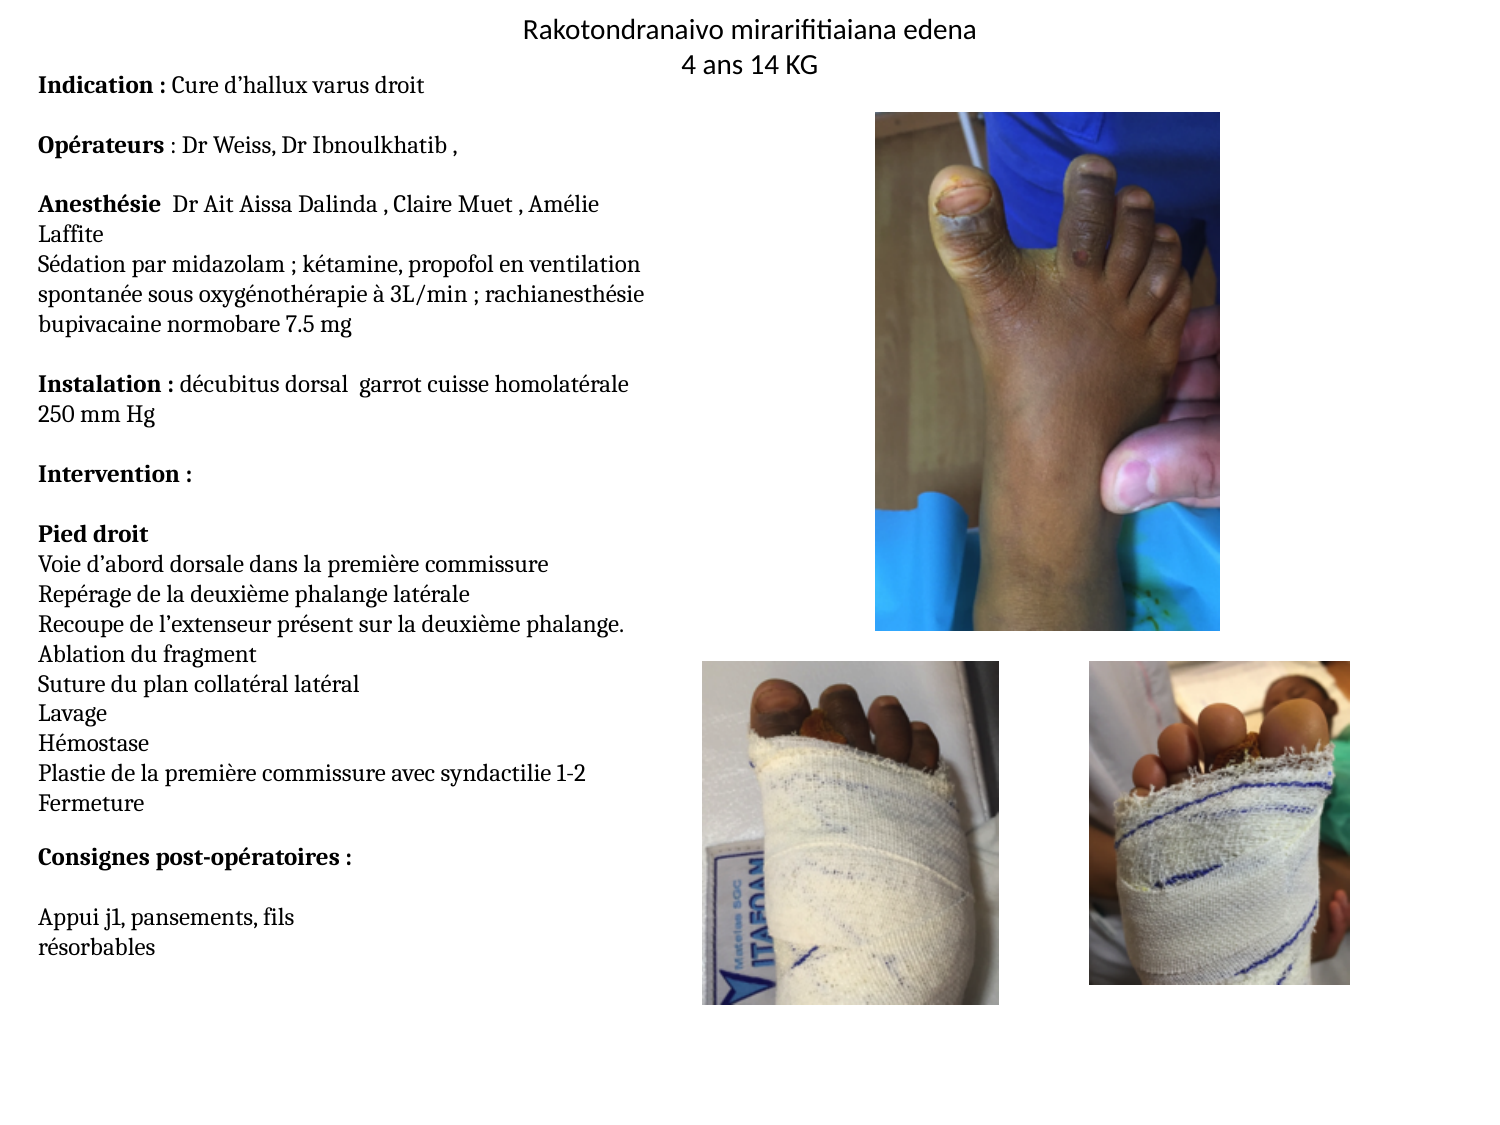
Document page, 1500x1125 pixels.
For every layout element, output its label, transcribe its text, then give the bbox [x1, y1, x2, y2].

picture [874, 112, 1220, 631]
text_box Rakotondranaivo mirarifitiaiana edena 4 ans 14 KG [0, 2, 1500, 88]
picture [1089, 661, 1350, 986]
text_box Indication : Cure d’hallux varus droit Opérateurs : Dr Weiss, Dr Ibnoulkhatib , Anesthésie Dr Ait Aissa Dalinda , Claire Muet , Amélie Laffite Sédation par midazolam ; kétamine, propofol en ventilation spontanée sous oxygénothérapie à 3L/min ; rachianesthésie bupivacaine normobare 7.5 mg Instalation : décubitus dorsal garrot cuisse homolatérale 250 mm Hg Intervention : Pied droit Voie d’abord dorsale dans la première commissure Repérage de la deuxième phalange latérale Recoupe de l’extenseur présent sur la deuxième phalange. Ablation du fragment Suture du plan collatéral latéral Lavage Hémostase Plastie de la première commissure avec syndactilie 1-2 Fermeture [23, 60, 679, 825]
text_box Consignes post-opératoires : Appui j1, pansements, fils résorbables [23, 833, 399, 998]
picture [702, 661, 999, 1005]
